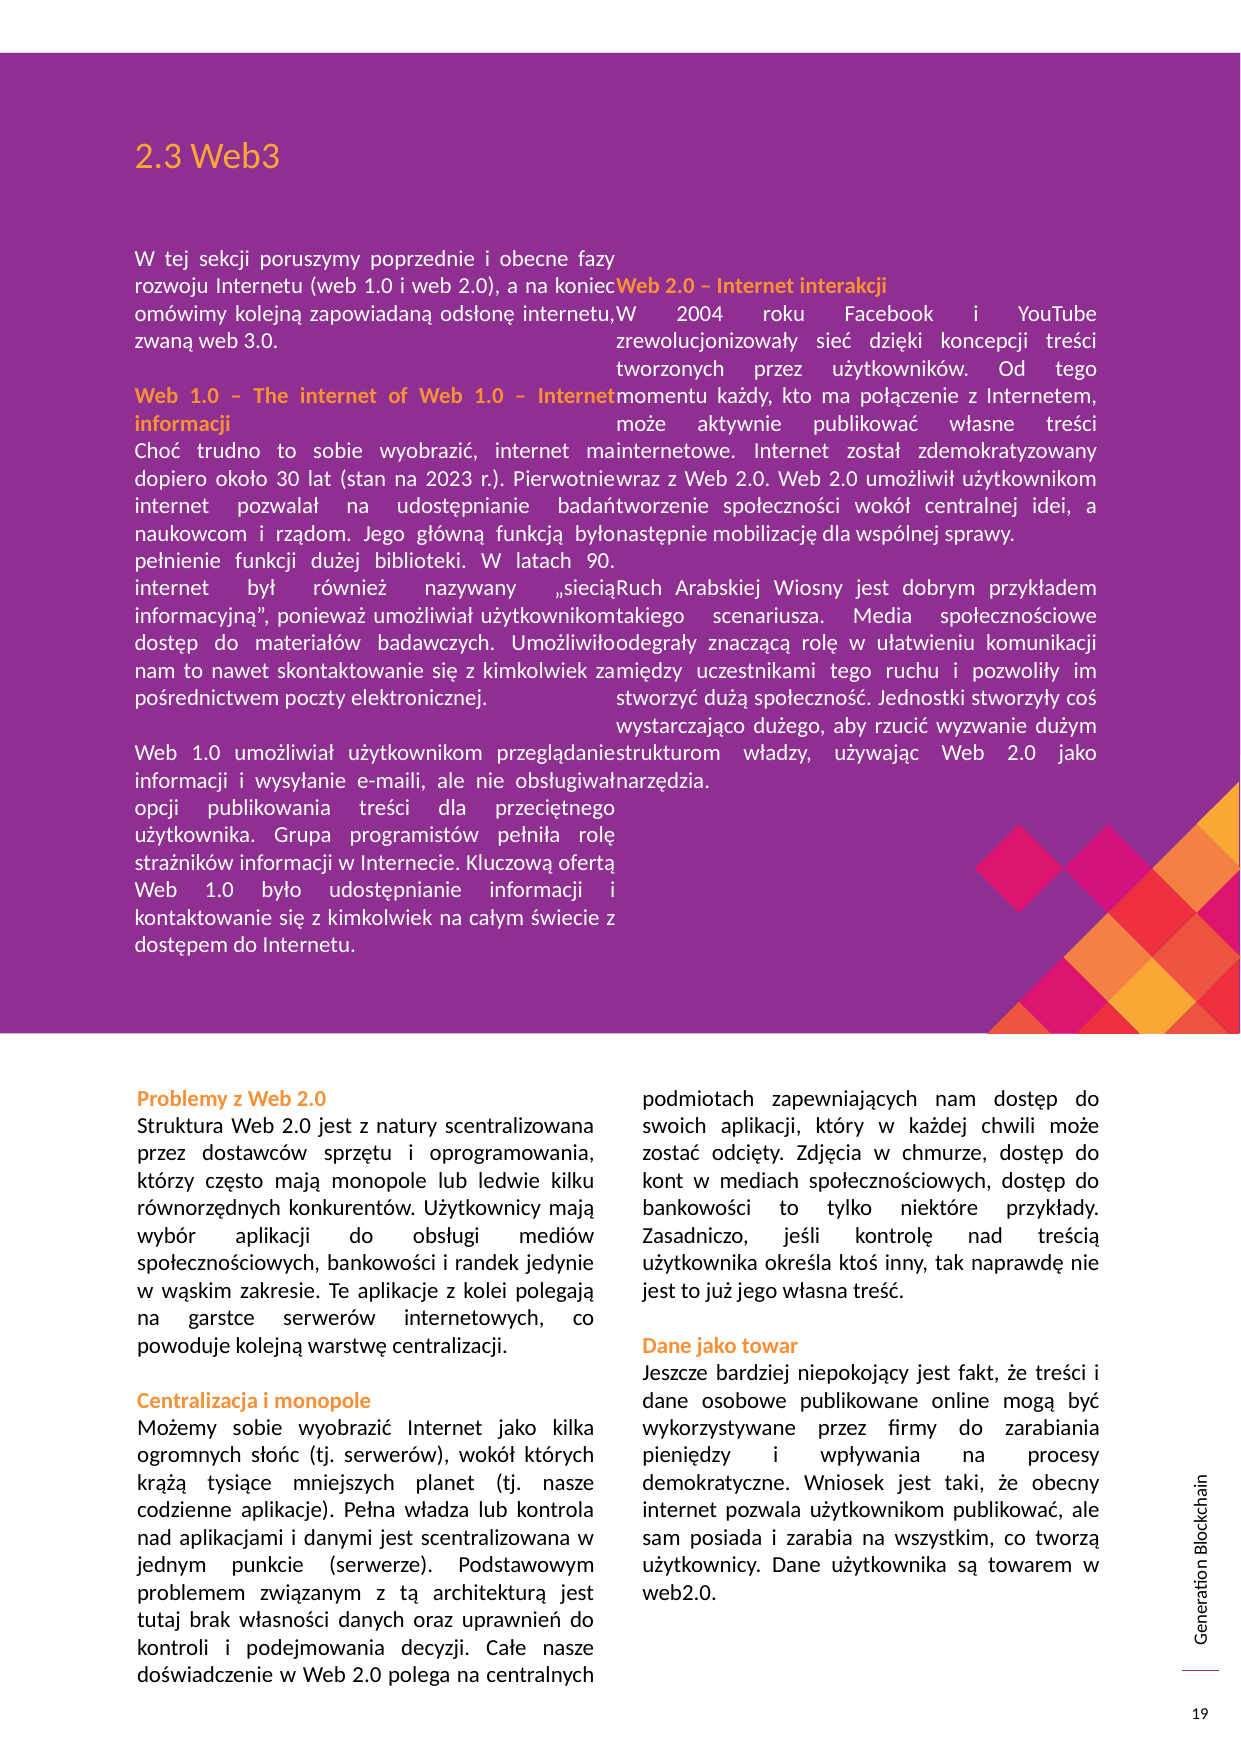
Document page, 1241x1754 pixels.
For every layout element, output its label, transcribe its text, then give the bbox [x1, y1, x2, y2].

text_box [0, 52, 1241, 1034]
slide_number 19 [1169, 1674, 1231, 1751]
text_box Problemy z Web 2.0 Struktura Web 2.0 jest z natury scentralizowana przez dostawców sprzętu i oprogramowania, którzy często mają monopole lub ledwie kilku równorzędnych konkurentów. Użytkownicy mają wybór aplikacji do obsługi mediów społecznościowych, bankowości i randek jedynie w wąskim zakresie. Te aplikacje z kolei polegają na garstce serwerów internetowych, co powoduje kolejną warstwę centralizacji. Centralizacja i monopole Możemy sobie wyobrazić Internet jako kilka ogromnych słońc (tj. serwerów), wokół których krążą tysiące mniejszych planet (tj. nasze codzienne aplikacje). Pełna władza lub kontrola nad aplikacjami i danymi jest scentralizowana w jednym punkcie (serwerze). Podstawowym problemem związanym z tą architekturą jest tutaj brak własności danych oraz uprawnień do kontroli i podejmowania decyzji. Całe nasze doświadczenie w Web 2.0 polega na centralnych podmiotach zapewniających nam dostęp do swoich aplikacji, który w każdej chwili może zostać odcięty. Zdjęcia w chmurze, dostęp do kont w mediach społecznościowych, dostęp do bankowości to tylko niektóre przykłady. Zasadniczo, jeśli kontrolę nad treścią użytkownika określa ktoś inny, tak naprawdę nie jest to już jego własna treść. Dane jako towar Jeszcze bardziej niepokojący jest fakt, że treści i dane osobowe publikowane online mogą być wykorzystywane przez firmy do zarabiania pieniędzy i wpływania na procesy demokratyczne. Wniosek jest taki, że obecny internet pozwala użytkownikom publikować, ale sam posiada i zarabia na wszystkim, co tworzą użytkownicy. Dane użytkownika są towarem w web2.0. [122, 1075, 1116, 1705]
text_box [987, 781, 1241, 1057]
list W tej sekcji poruszymy poprzednie i obecne fazy rozwoju Internetu (web 1.0 i web 2.0), a na koniec omówimy kolejną zapowiadaną odsłonę internetu, zwaną web 3.0. Web 1.0 – The internet of Web 1.0 – Internet informacji Choć trudno to sobie wyobrazić, internet ma dopiero około 30 lat (stan na 2023 r.). Pierwotnie internet pozwalał na udostępnianie badań naukowcom i rządom. Jego główną funkcją było pełnienie funkcji dużej biblioteki. W latach 90. internet był również nazywany „siecią informacyjną”, ponieważ umożliwiał użytkownikom dostęp do materiałów badawczych. Umożliwiło nam to nawet skontaktowanie się z kimkolwiek za pośrednictwem poczty elektronicznej. Web 1.0 umożliwiał użytkownikom przeglądanie informacji i wysyłanie e-maili, ale nie obsługiwał opcji publikowania treści dla przeciętnego użytkownika. Grupa programistów pełniła rolę strażników informacji w Internecie. Kluczową ofertą Web 1.0 było udostępnianie informacji i kontaktowanie się z kimkolwiek na całym świecie z dostępem do Internetu. Web 2.0 – Internet interakcji W 2004 roku Facebook i YouTube zrewolucjonizowały sieć dzięki koncepcji treści tworzonych przez użytkowników. Od tego momentu każdy, kto ma połączenie z Internetem, może aktywnie publikować własne treści internetowe. Internet został zdemokratyzowany wraz z Web 2.0. Web 2.0 umożliwił użytkownikom tworzenie społeczności wokół centralnej idei, a następnie mobilizację dla wspólnej sprawy. Ruch Arabskiej Wiosny jest dobrym przykładem takiego scenariusza. Media społecznościowe odegrały znaczącą rolę w ułatwieniu komunikacji między uczestnikami tego ruchu i pozwoliły im stworzyć dużą społeczność. Jednostki stworzyły coś wystarczająco dużego, aby rzucić wyzwanie dużym strukturom władzy, używając Web 2.0 jako narzędzia. [119, 236, 1113, 972]
text_box 2.3 Web3 [119, 123, 1113, 201]
